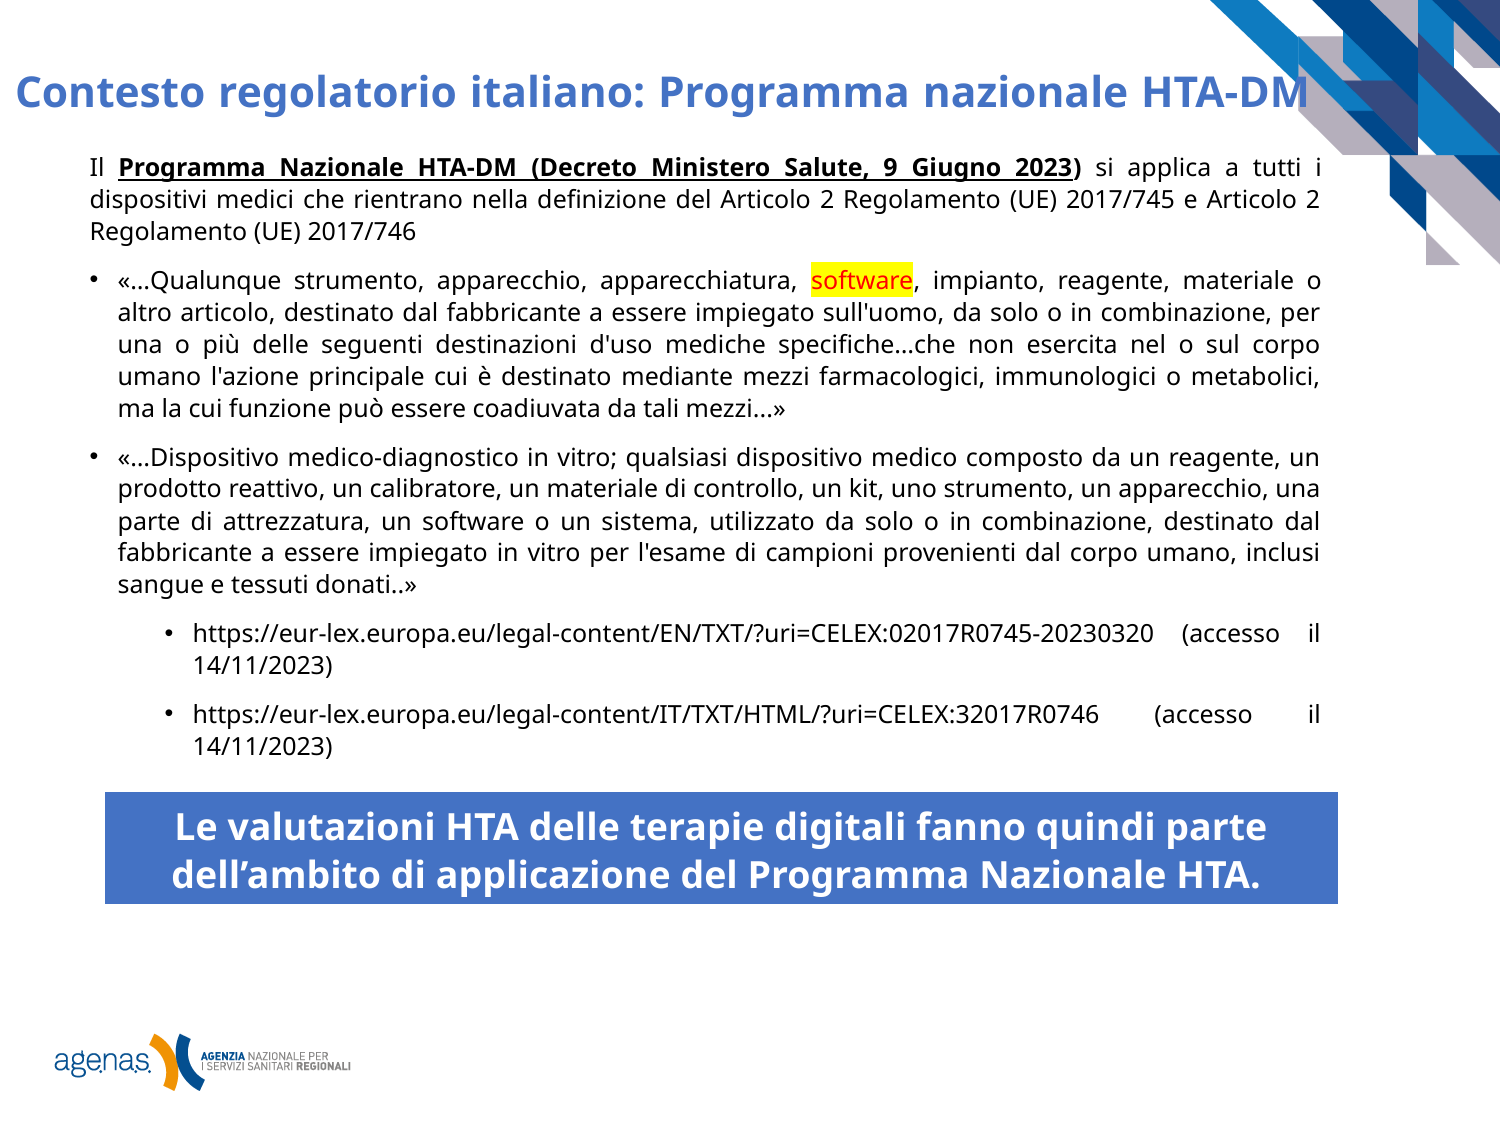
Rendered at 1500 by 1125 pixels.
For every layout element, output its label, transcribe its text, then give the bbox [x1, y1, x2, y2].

text_box Le valutazioni HTA delle terapie digitali fanno quindi parte dell’ambito di applicazione del Programma Nazionale HTA. [105, 792, 1338, 904]
text_box Contesto regolatorio italiano: Programma nazionale HTA-DM [0, 63, 1326, 138]
text_box Il Programma Nazionale HTA-DM (Decreto Ministero Salute, 9 Giugno 2023) si applica a tutti i dispositivi medici che rientrano nella definizione del Articolo 2 Regolamento (UE) 2017/745 e Articolo 2 Regolamento (UE) 2017/746 «…Qualunque strumento, apparecchio, apparecchiatura, software, impianto, reagente, materiale o altro articolo, destinato dal fabbricante a essere impiegato sull'uomo, da solo o in combinazione, per una o più delle seguenti destinazioni d'uso mediche specifiche…che non esercita nel o sul corpo umano l'azione principale cui è destinato mediante mezzi farmacologici, immunologici o metabolici, ma la cui funzione può essere coadiuvata da tali mezzi...» «…Dispositivo medico-diagnostico in vitro; qualsiasi dispositivo medico composto da un reagente, un prodotto reattivo, un calibratore, un materiale di controllo, un kit, uno strumento, un apparecchio, una parte di attrezzatura, un software o un sistema, utilizzato da solo o in combinazione, destinato dal fabbricante a essere impiegato in vitro per l'esame di campioni provenienti dal corpo umano, inclusi sangue e tessuti donati..» https://eur-lex.europa.eu/legal-content/EN/TXT/?uri=CELEX:02017R0745-20230320 (accesso il 14/11/2023) https://eur-lex.europa.eu/legal-content/IT/TXT/HTML/?uri=CELEX:32017R0746 (accesso il 14/11/2023) [74, 46, 1338, 768]
picture [0, 0, 1500, 1125]
